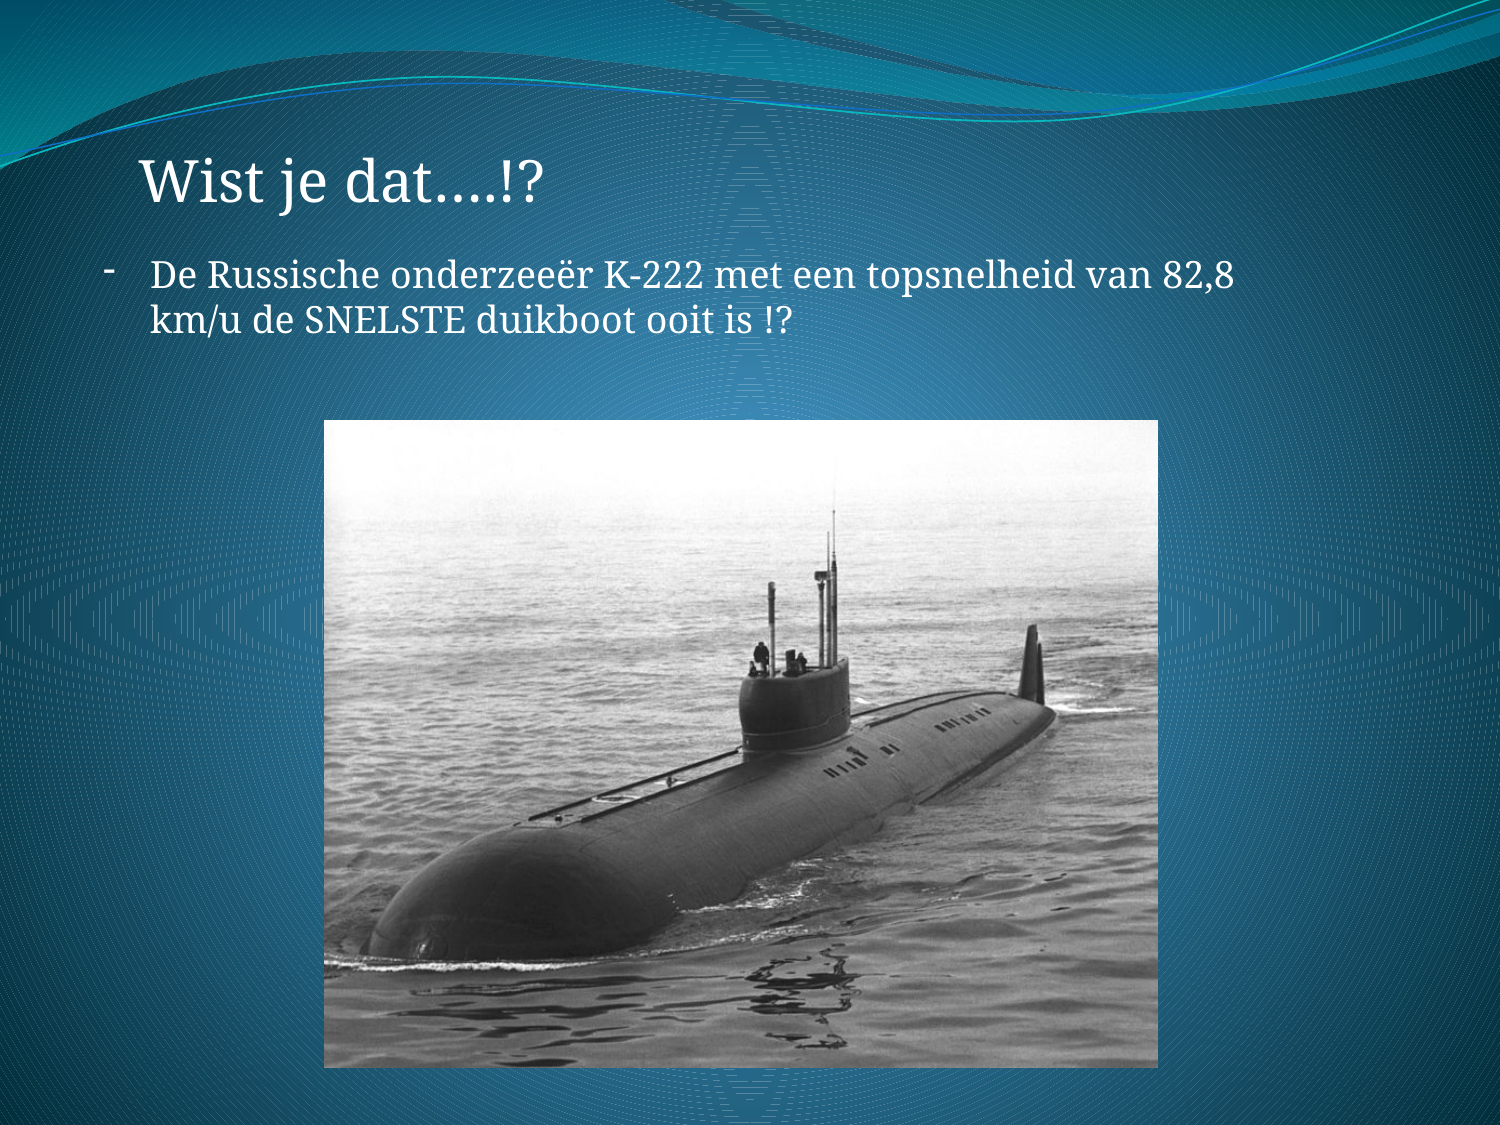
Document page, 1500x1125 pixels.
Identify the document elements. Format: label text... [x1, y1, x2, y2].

picture [324, 420, 1159, 1068]
text_box De Russische onderzeeër K-222 met een topsnelheid van 82,8 km/u de SNELSTE duikboot ooit is !? [88, 243, 1270, 439]
text_box Wist je dat….!? [123, 137, 1152, 222]
